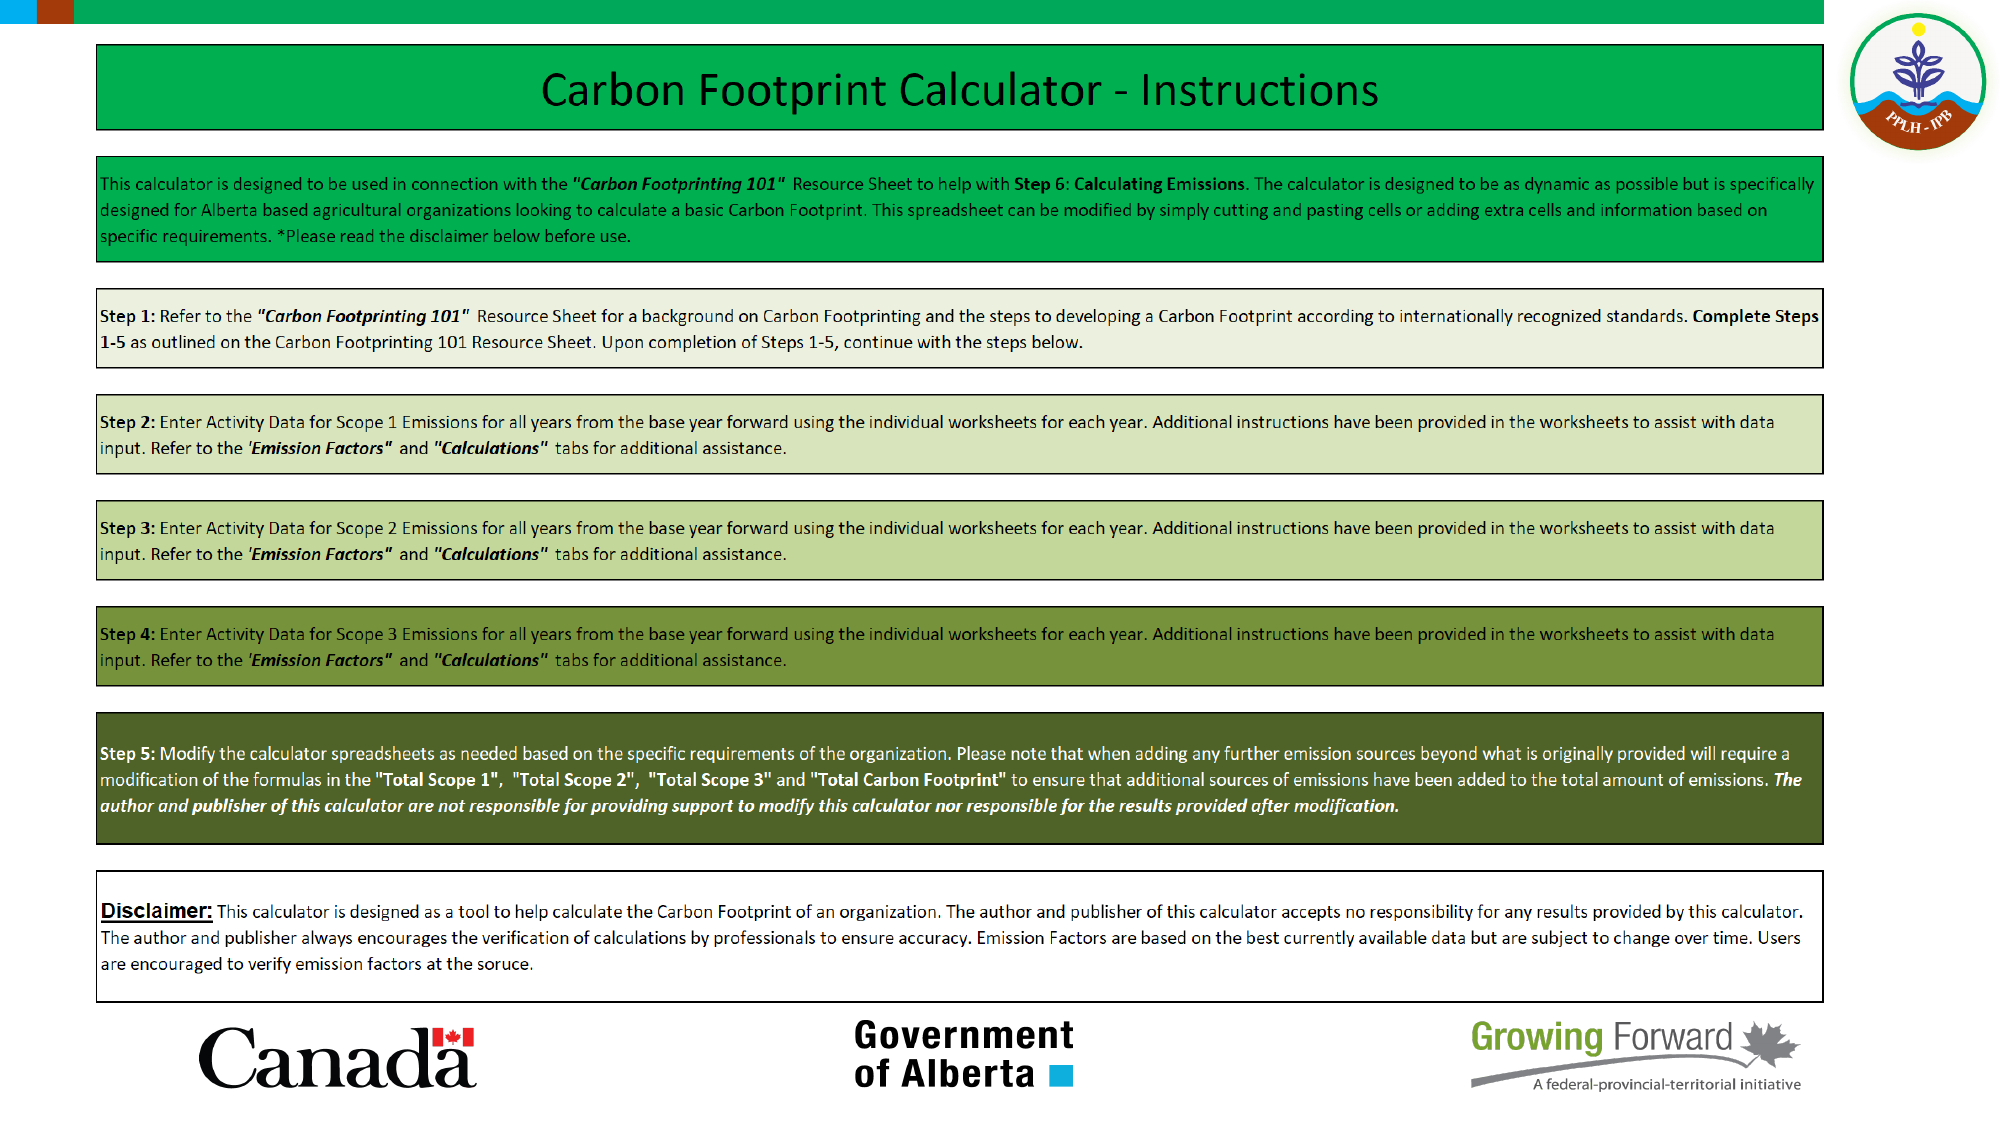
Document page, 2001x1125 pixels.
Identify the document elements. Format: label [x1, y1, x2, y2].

picture [91, 40, 1831, 1006]
picture [199, 1020, 1801, 1092]
picture [1836, 0, 2000, 164]
